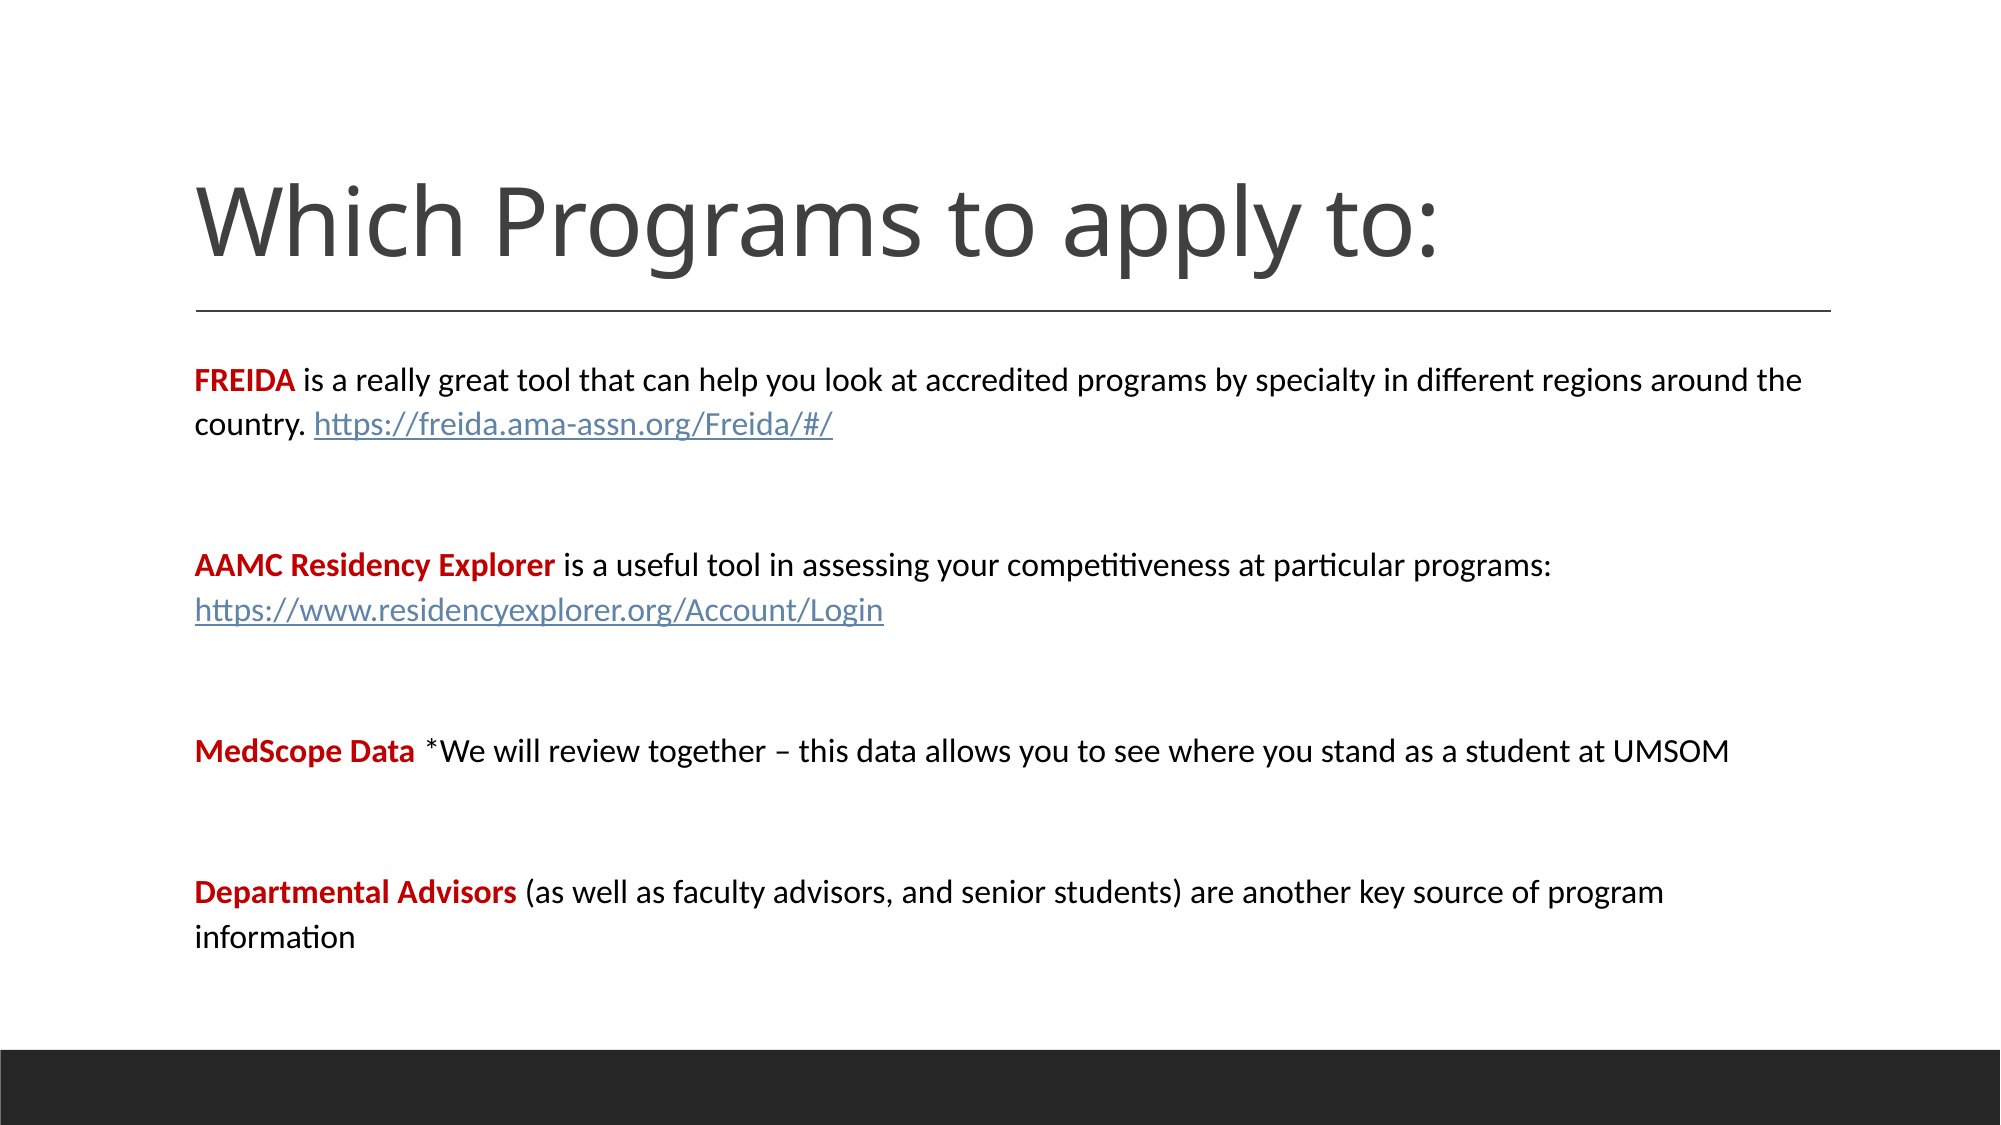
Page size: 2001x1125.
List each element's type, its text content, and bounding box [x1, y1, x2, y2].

list FREIDA is a really great tool that can help you look at accredited programs by specialty in different regions around the country. https://freida.ama-assn.org/Freida/#/ AAMC Residency Explorer is a useful tool in assessing your competitiveness at particular programs: https://www.residencyexplorer.org/Account/Login MedScope Data *We will review together – this data allows you to see where you stand as a student at UMSOM Departmental Advisors (as well as faculty advisors, and senior students) are another key source of program information [180, 345, 1830, 963]
title Which Programs to apply to: [180, 47, 1830, 285]
